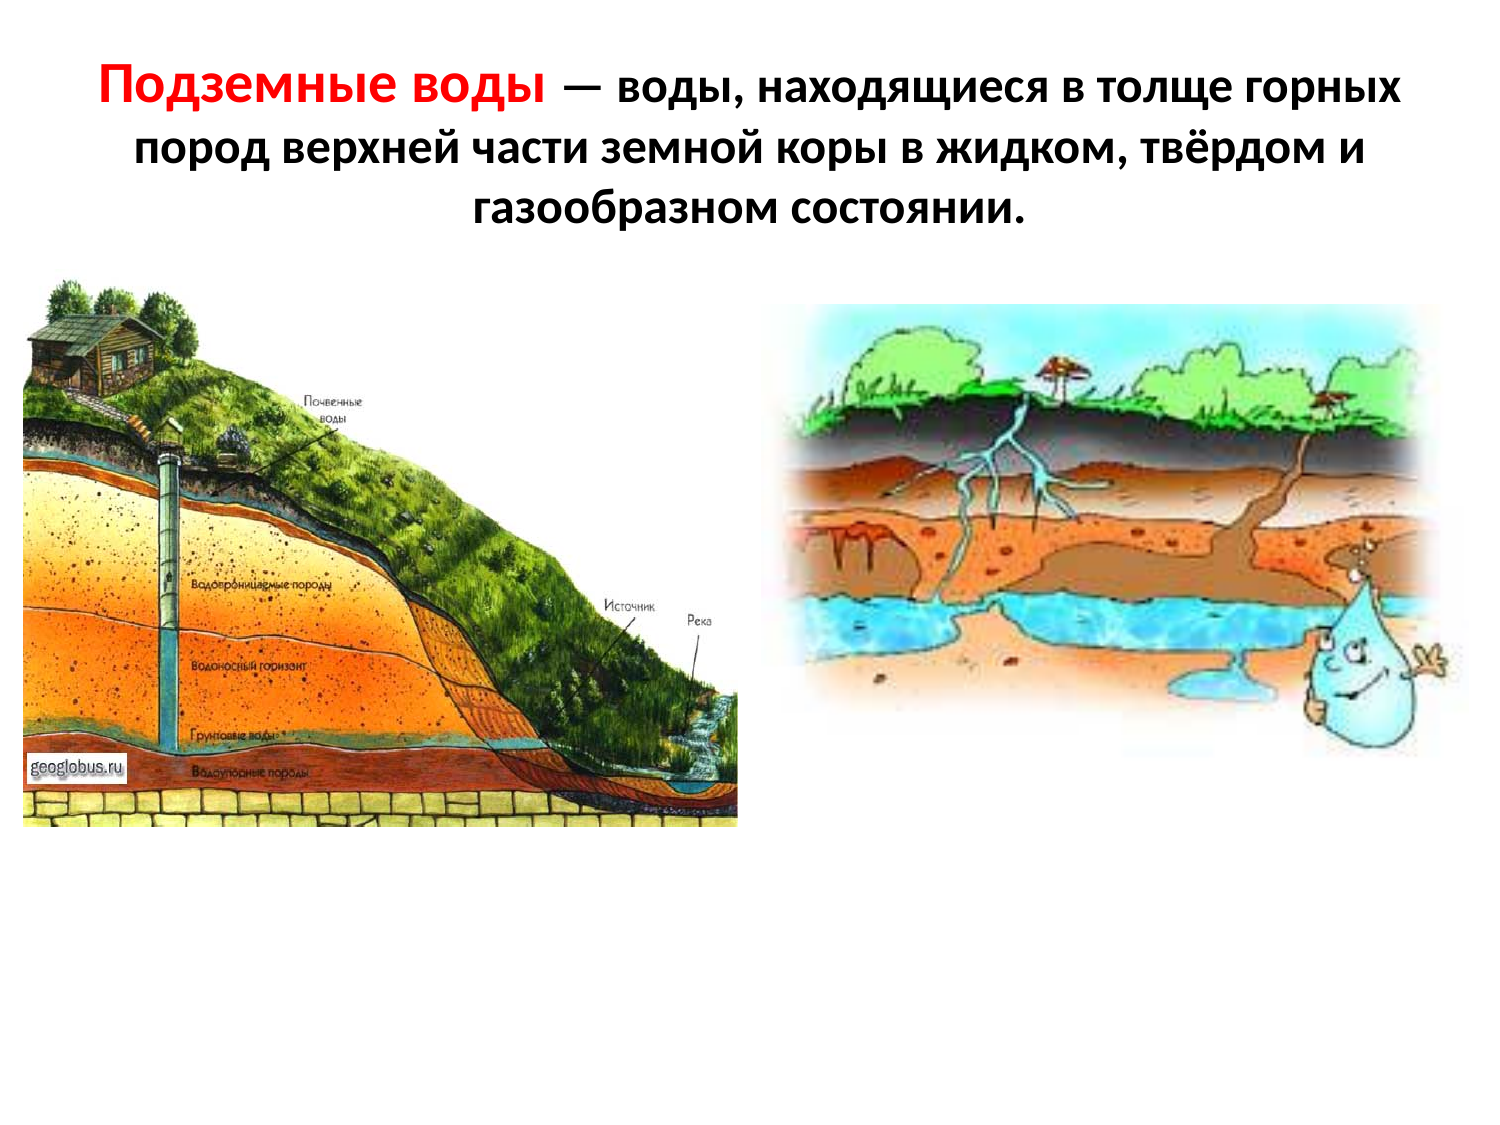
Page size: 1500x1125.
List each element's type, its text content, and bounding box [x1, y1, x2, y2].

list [23, 269, 738, 827]
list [761, 304, 1470, 767]
title Подземные воды — воды, находящиеся в толще горных пород верхней части земной коры в жидком, твёрдом и газообразном состоянии. [75, 45, 1425, 233]
